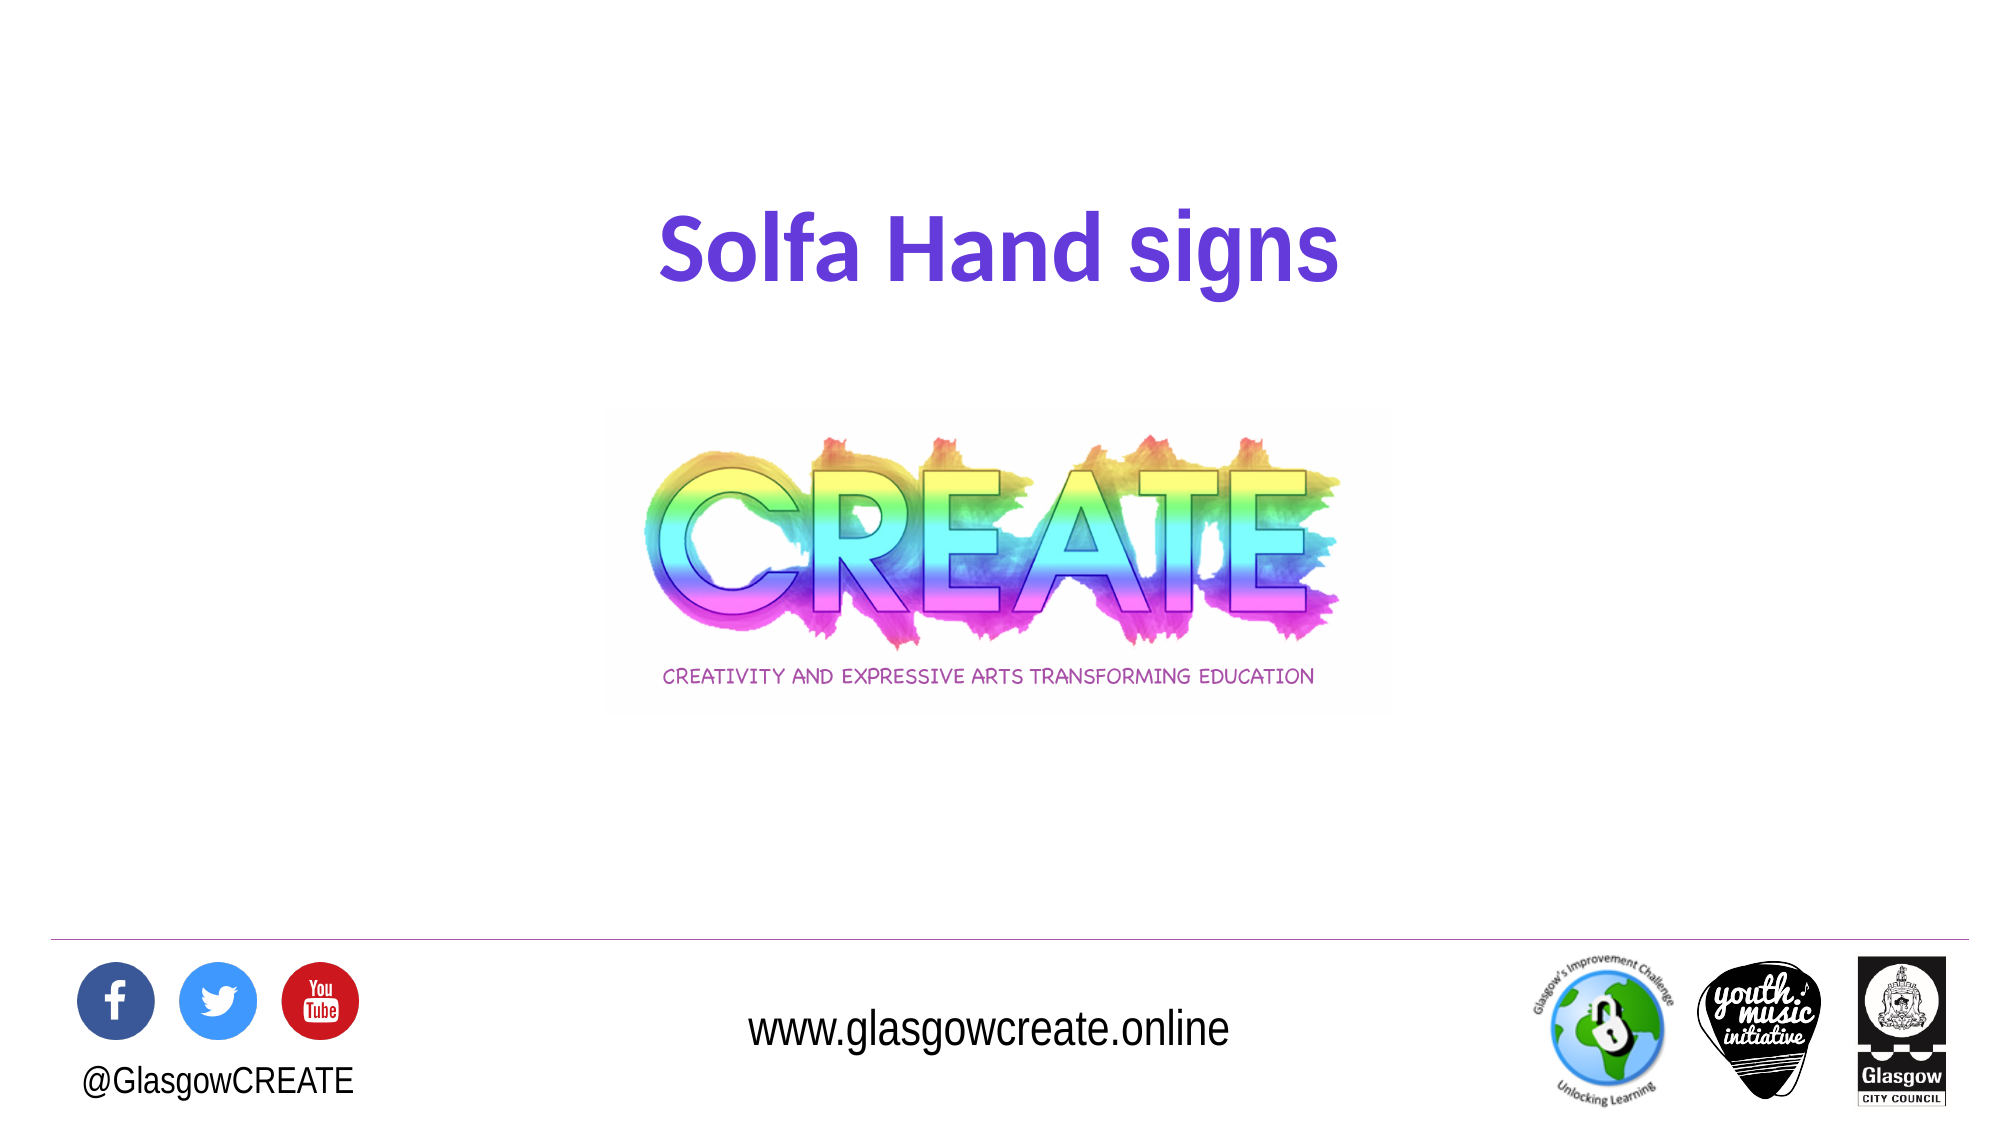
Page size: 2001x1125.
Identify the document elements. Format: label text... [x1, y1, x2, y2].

picture [1853, 952, 1950, 1110]
picture [77, 962, 359, 1040]
picture [1528, 944, 1836, 1116]
picture [606, 408, 1394, 717]
text_box Solfa Hand signs [196, 173, 1804, 309]
